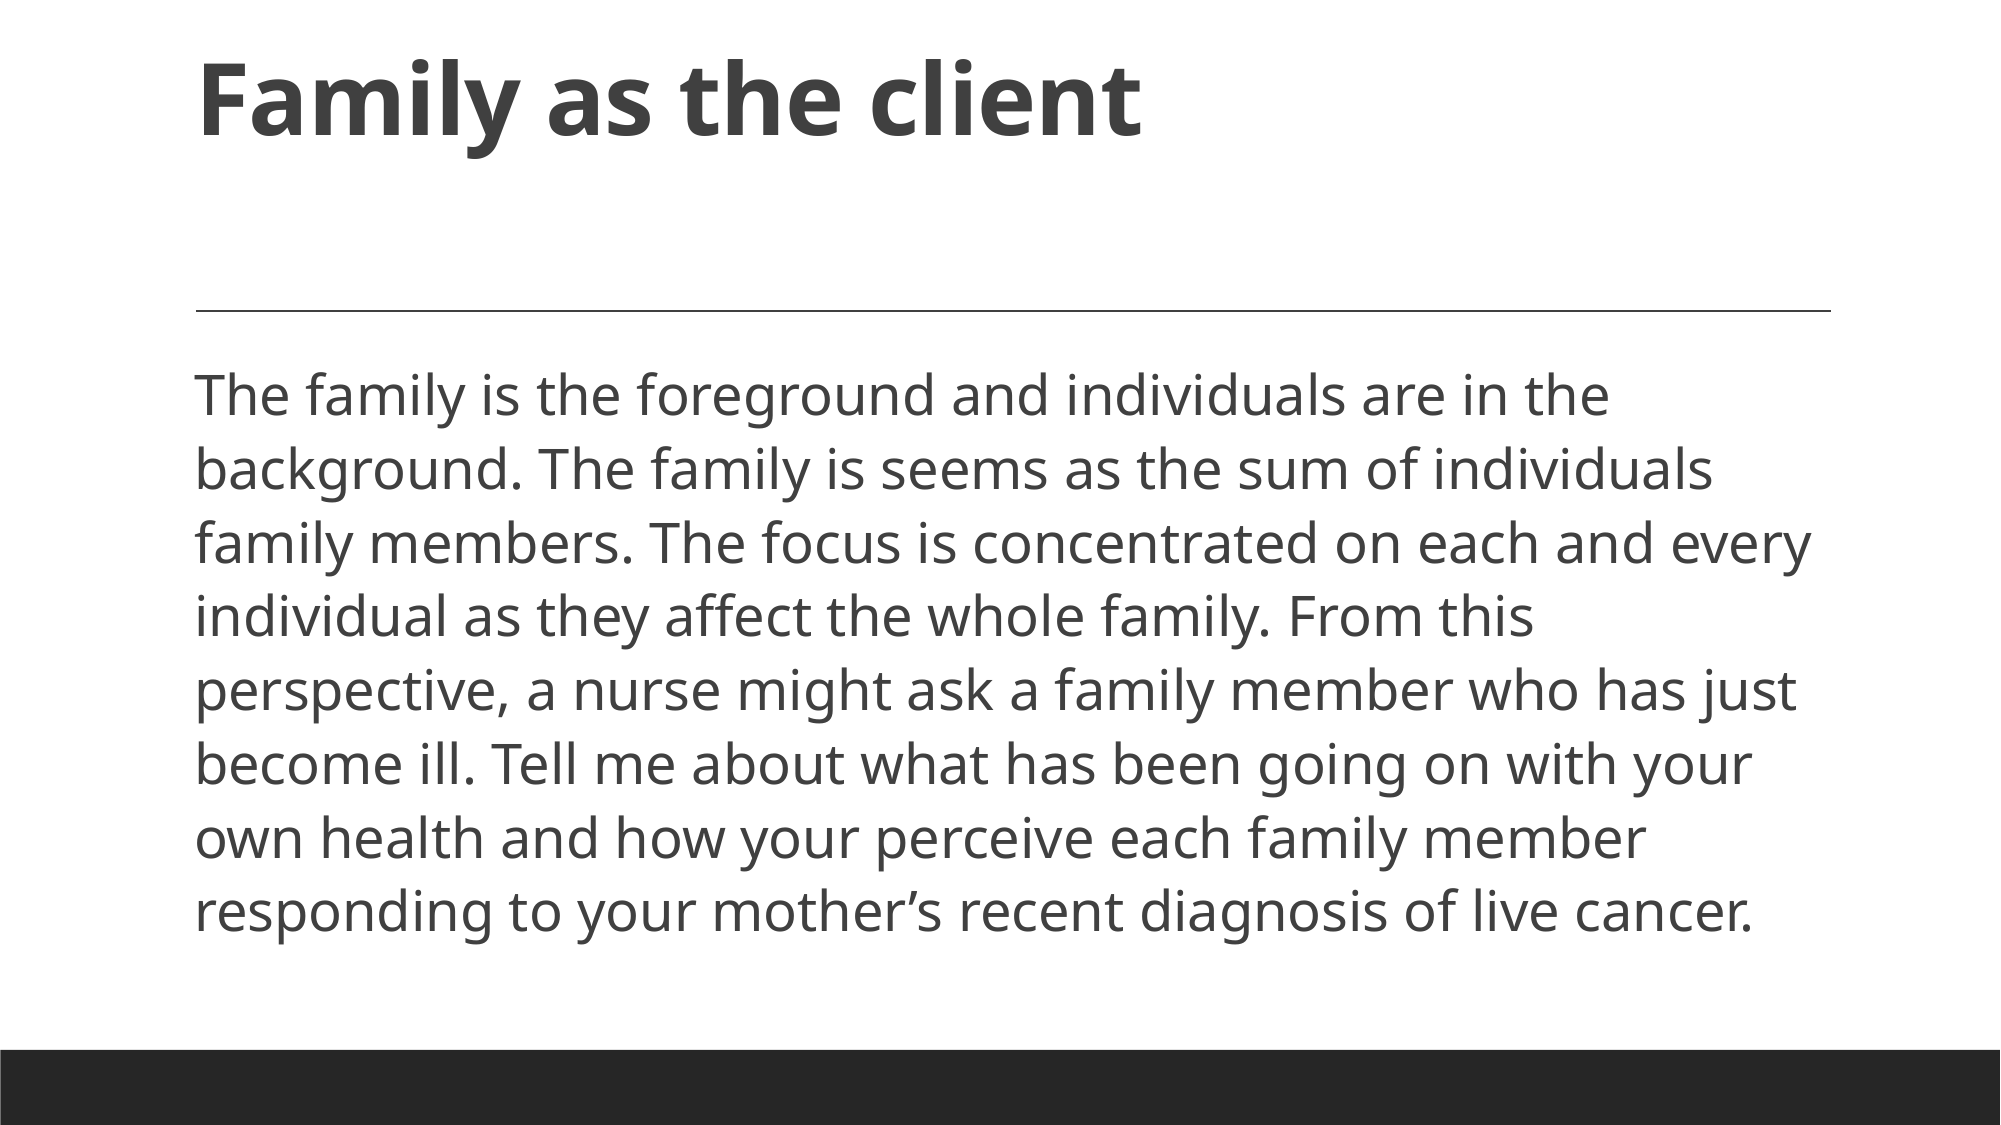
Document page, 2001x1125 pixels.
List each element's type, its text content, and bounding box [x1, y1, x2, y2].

title Family as the client [180, 47, 1830, 285]
list The family is the foreground and individuals are in the background. The family is seems as the sum of individuals family members. The focus is concentrated on each and every individual as they affect the whole family. From this perspective, a nurse might ask a family member who has just become ill. Tell me about what has been going on with your own health and how your perceive each family member responding to your mother’s recent diagnosis of live cancer. [180, 345, 1830, 963]
